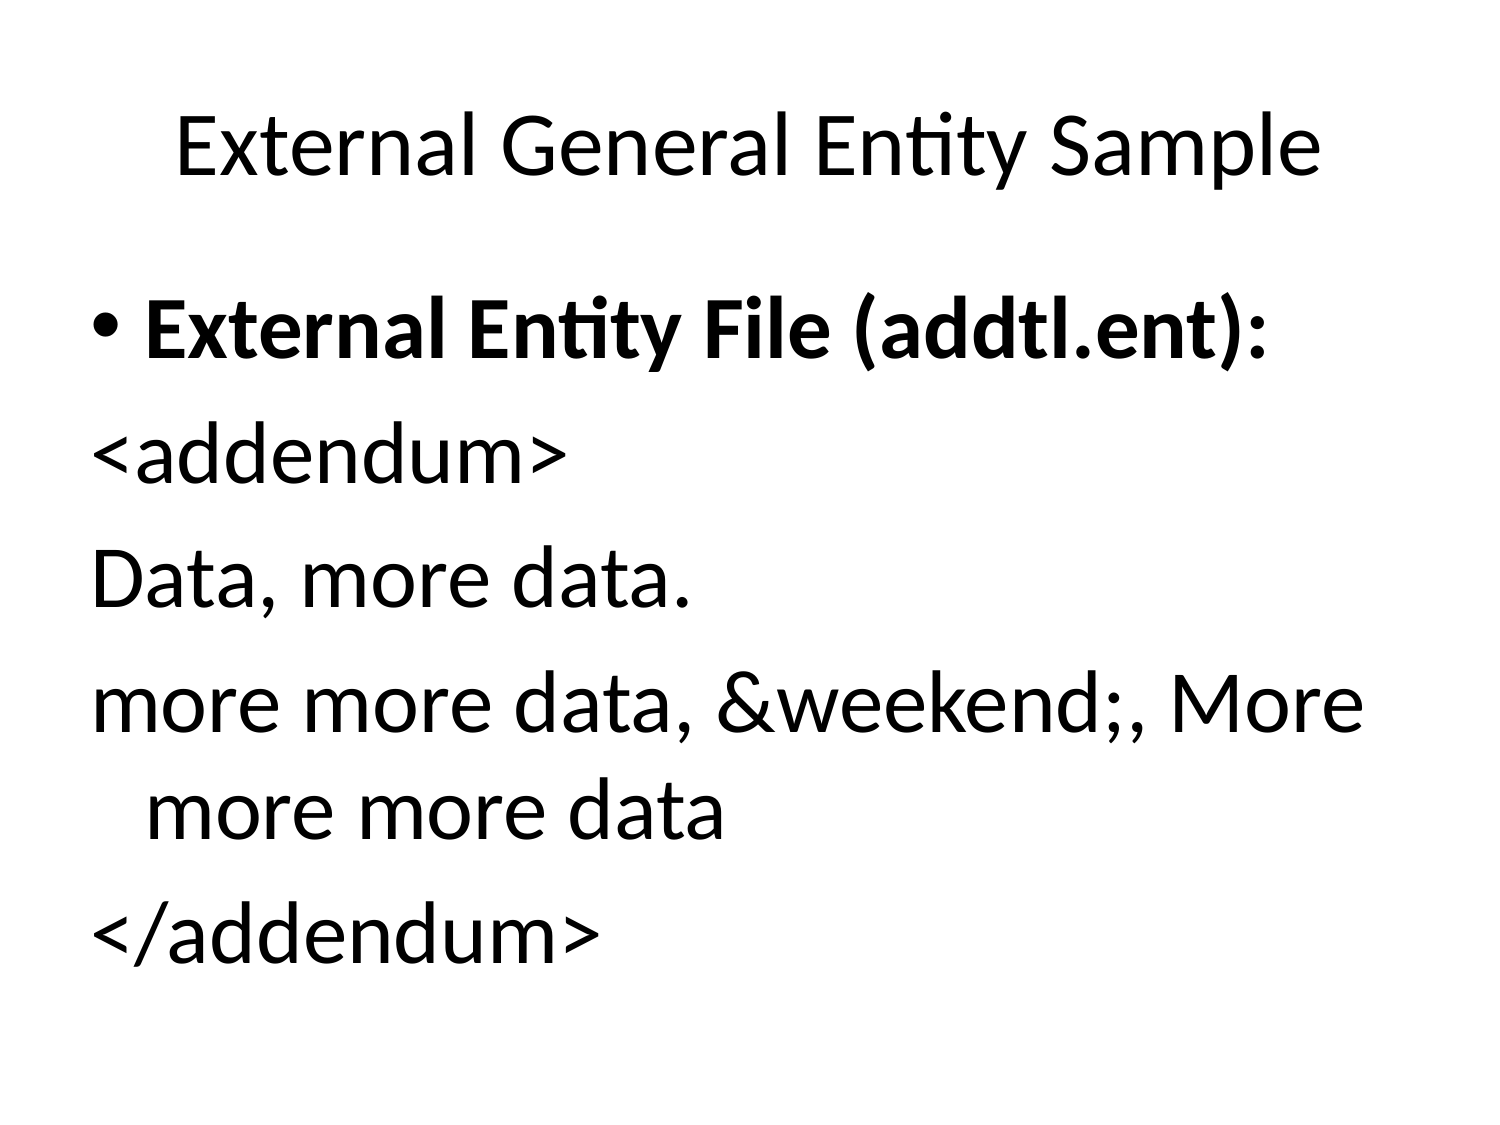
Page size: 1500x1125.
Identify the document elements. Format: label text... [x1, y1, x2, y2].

title External General Entity Sample [75, 45, 1425, 233]
list External Entity File (addtl.ent): <addendum> Data, more data. more more data, &weekend;, More more more data </addendum> [75, 262, 1425, 1005]
